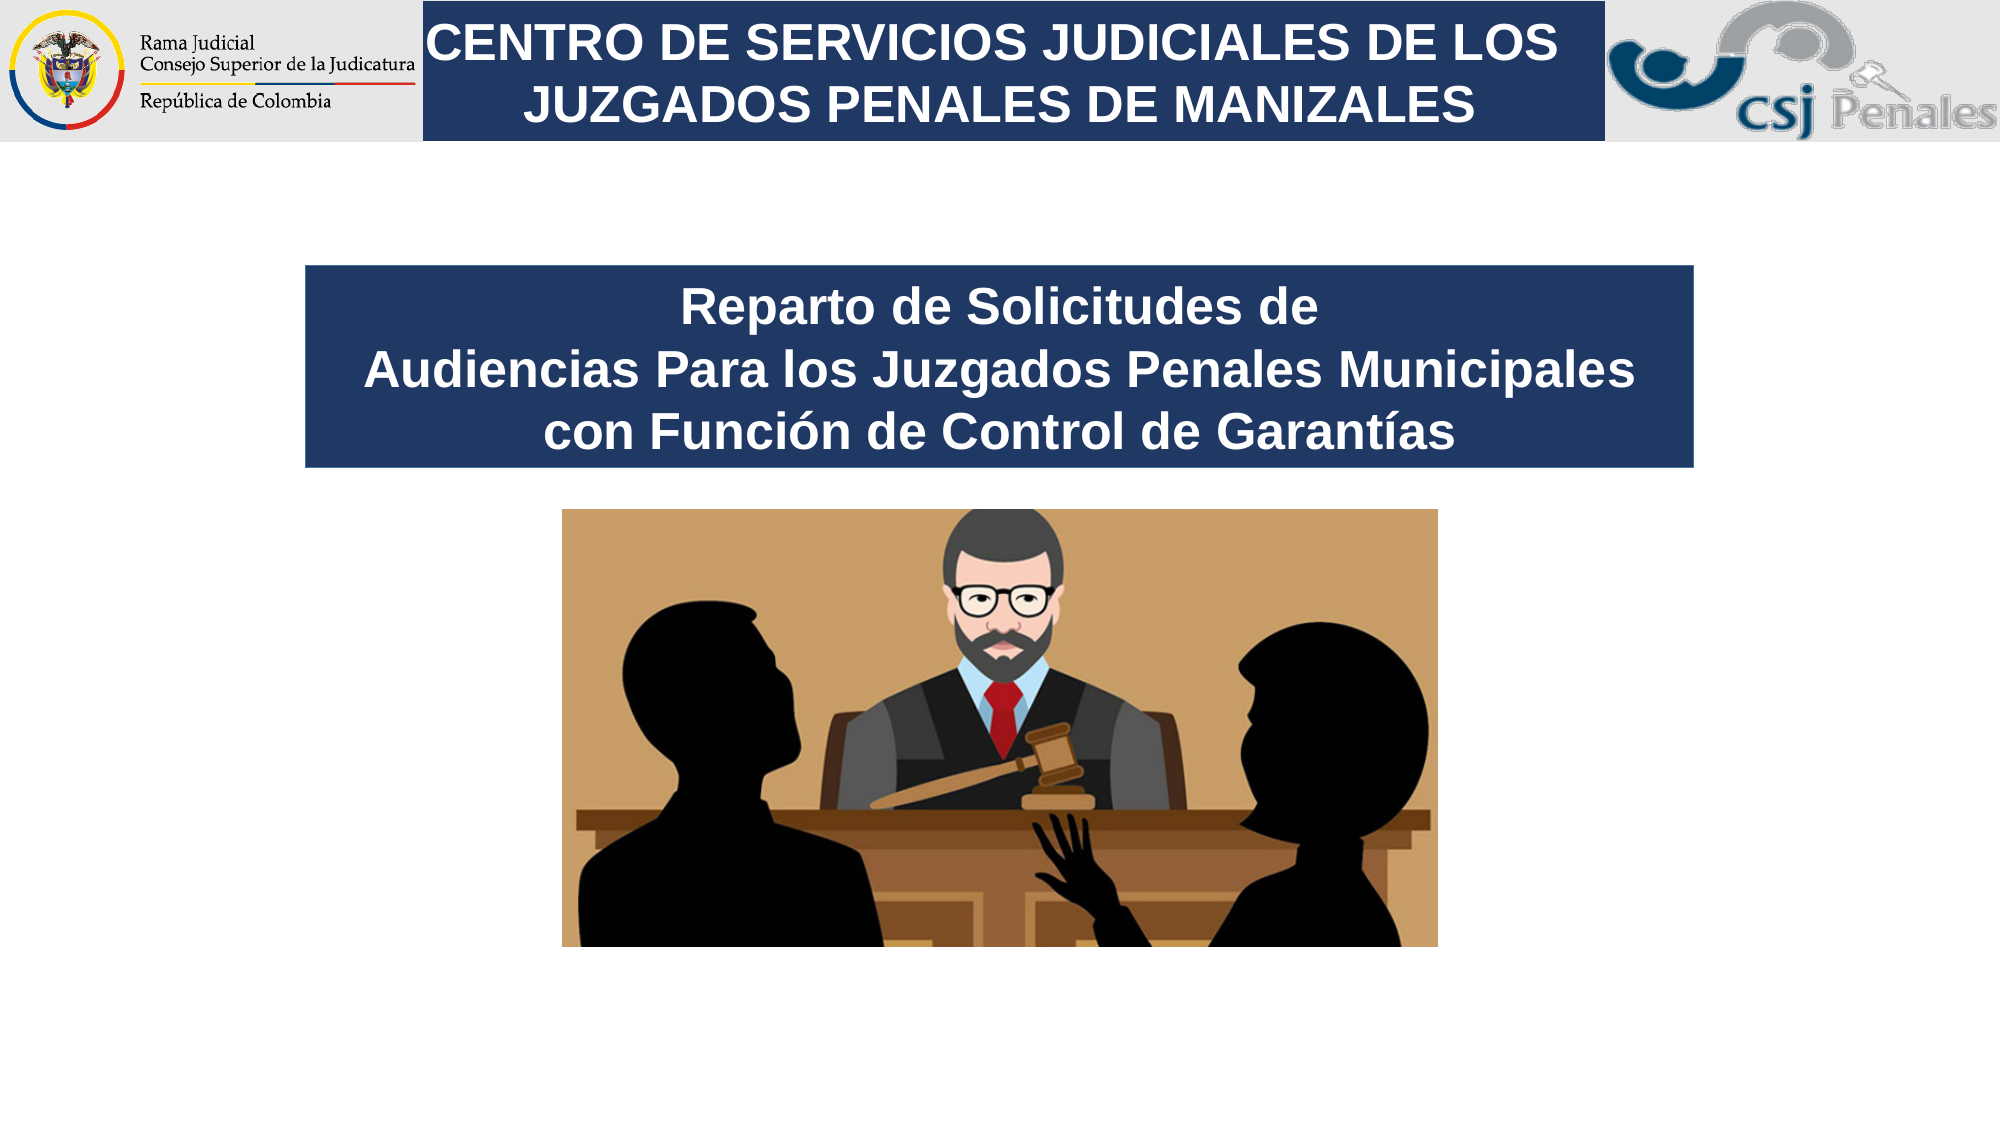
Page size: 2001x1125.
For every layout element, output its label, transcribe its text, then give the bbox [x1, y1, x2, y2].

picture [1604, 0, 2000, 143]
picture [0, 0, 424, 143]
picture [562, 509, 1438, 947]
text_box CENTRO DE SERVICIOS JUDICIALES DE LOS JUZGADOS PENALES DE MANIZALES [424, 0, 1604, 141]
text_box Reparto de Solicitudes de Audiencias Para los Juzgados Penales Municipales con Función de Control de Garantías [305, 265, 1694, 468]
